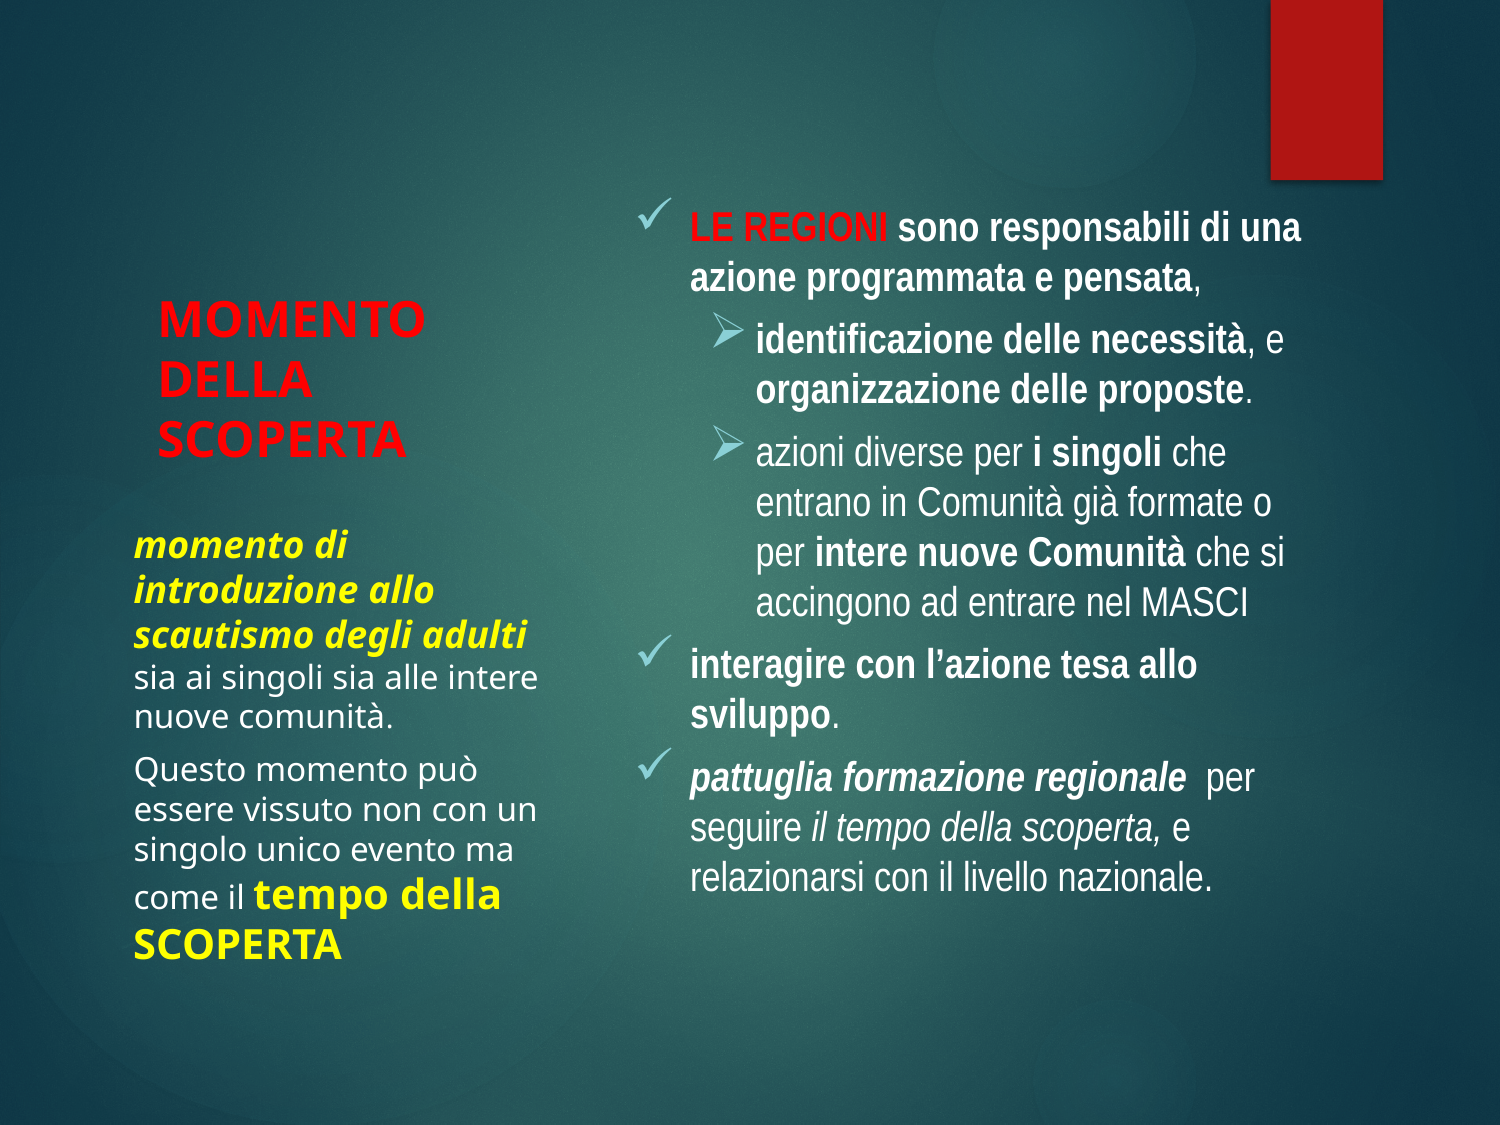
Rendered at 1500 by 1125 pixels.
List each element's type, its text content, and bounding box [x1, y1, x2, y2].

list LE REGIONI sono responsabili di una azione programmata e pensata, identificazione delle necessità, e organizzazione delle proposte. azioni diverse per i singoli che entrano in Comunità già formate o per intere nuove Comunità che si accingono ad entrare nel MASCI interagire con l’azione tesa allo sviluppo. pattuglia formazione regionale per seguire il tempo della scoperta, e relazionarsi con il livello nazionale. [618, 172, 1344, 988]
list momento di introduzione allo scautismo degli adulti sia ai singoli sia alle intere nuove comunità. Questo momento può essere vissuto non con un singolo unico evento ma come il tempo della SCOPERTA [118, 513, 561, 989]
title MOMENTO DELLA SCOPERTA [142, 237, 561, 475]
